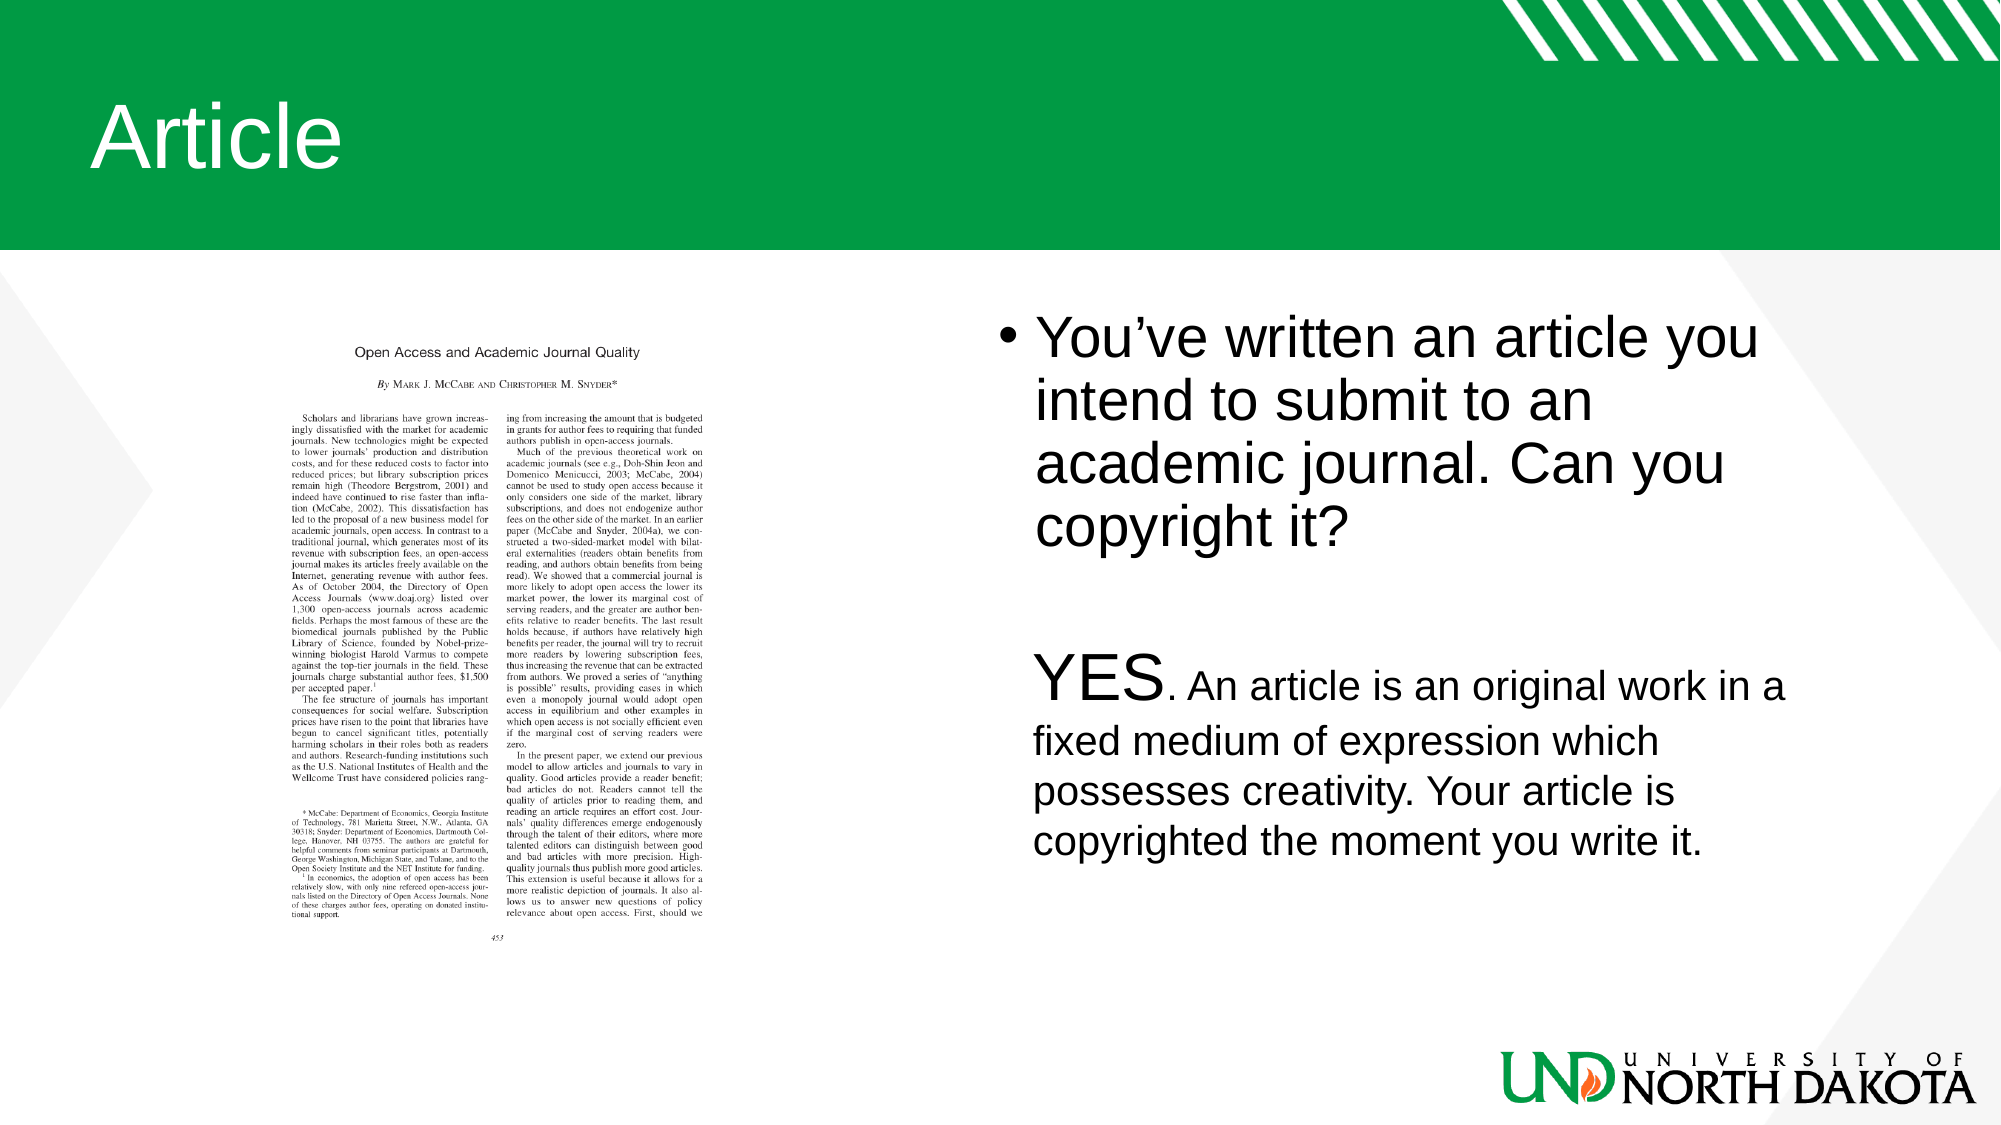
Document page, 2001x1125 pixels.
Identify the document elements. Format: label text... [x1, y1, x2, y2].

picture [1479, 0, 2000, 61]
title Article [75, 45, 1909, 233]
picture [239, 278, 754, 1014]
list You’ve written an article you intend to submit to an academic journal. Can you copyright it? [983, 299, 1800, 582]
text_box YES. An article is an original work in a fixed medium of expression which possesses creativity. Your article is copyrighted the moment you write it. [1018, 626, 1836, 872]
picture [1497, 1047, 1978, 1109]
